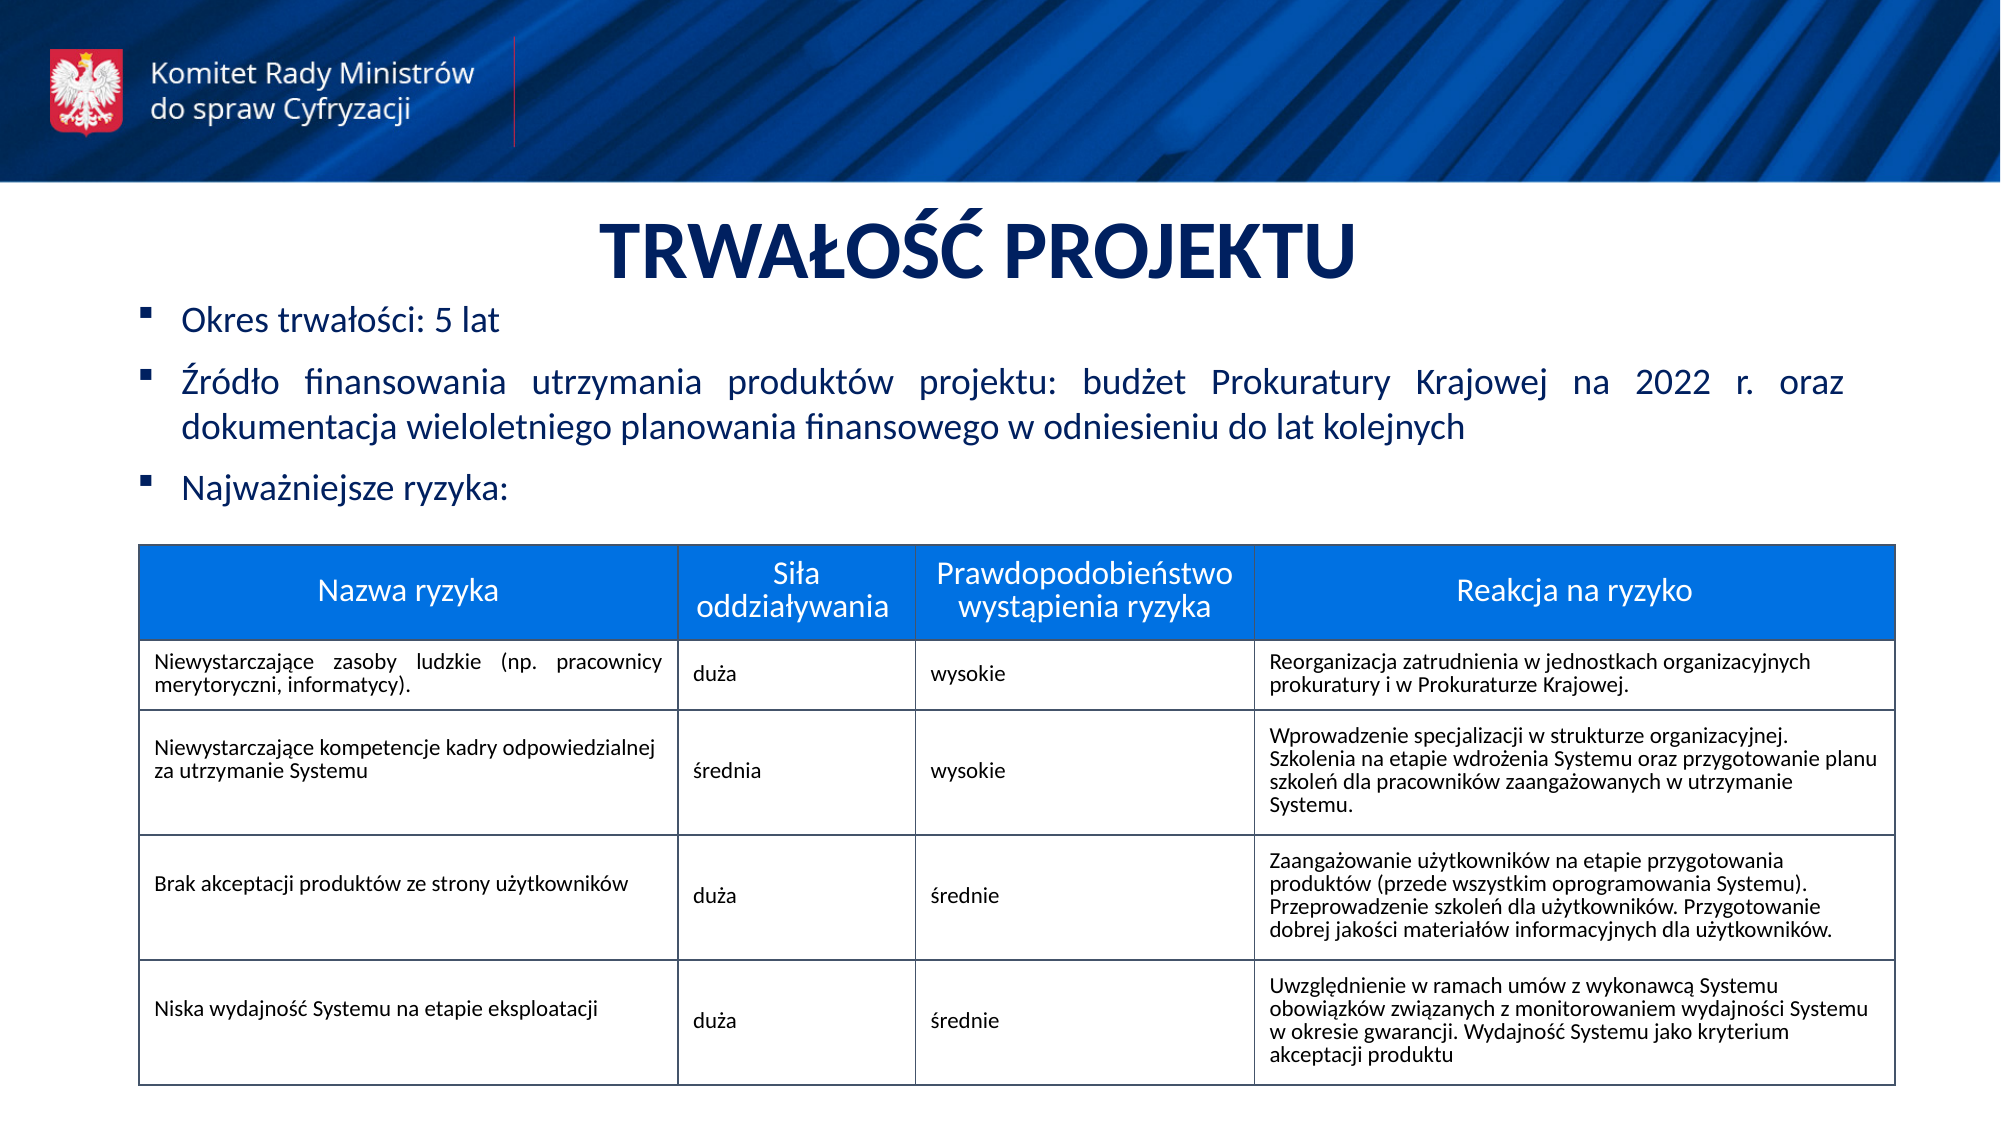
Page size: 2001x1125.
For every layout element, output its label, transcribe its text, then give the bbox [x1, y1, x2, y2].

text_box Okres trwałości: 5 lat Źródło finansowania utrzymania produktów projektu: budżet Prokuratury Krajowej na 2022 r. oraz dokumentacja wieloletniego planowania finansowego w odniesieniu do lat kolejnych Najważniejsze ryzyka: [122, 287, 1861, 516]
table_cell Niewystarczające kompetencje kadry odpowiedzialnej za utrzymanie Systemu [140, 711, 677, 834]
text_box TRWAŁOŚĆ PROJEKTU [280, 188, 1677, 287]
table_header Siła oddziaływania [679, 546, 915, 639]
table_cell średnie [916, 836, 1254, 959]
table_header Nazwa ryzyka [140, 546, 677, 639]
table_cell duża [679, 836, 915, 959]
table_cell duża [679, 641, 915, 709]
table_cell średnie [916, 961, 1254, 1084]
table_cell średnia [679, 711, 915, 834]
table_cell duża [679, 961, 915, 1084]
picture [0, 0, 2001, 1125]
table_cell wysokie [916, 641, 1254, 709]
table_cell Niewystarczające zasoby ludzkie (np. pracownicy merytoryczni, informatycy). [140, 641, 677, 709]
table_header Reakcja na ryzyko [1255, 546, 1894, 639]
table_cell Brak akceptacji produktów ze strony użytkowników [140, 836, 677, 959]
table_cell Reorganizacja zatrudnienia w jednostkach organizacyjnych prokuratury i w Prokuraturze Krajowej. [1255, 641, 1894, 709]
table_cell wysokie [916, 711, 1254, 834]
table_cell Niska wydajność Systemu na etapie eksploatacji [140, 961, 677, 1084]
table_cell Zaangażowanie użytkowników na etapie przygotowania produktów (przede wszystkim oprogramowania Systemu). Przeprowadzenie szkoleń dla użytkowników. Przygotowanie dobrej jakości materiałów informacyjnych dla użytkowników. [1255, 836, 1894, 959]
table_cell Uwzględnienie w ramach umów z wykonawcą Systemu obowiązków związanych z monitorowaniem wydajności Systemu w okresie gwarancji. Wydajność Systemu jako kryterium akceptacji produktu [1255, 961, 1894, 1084]
table_header Prawdopodobieństwo wystąpienia ryzyka [916, 546, 1254, 639]
table_cell Wprowadzenie specjalizacji w strukturze organizacyjnej. Szkolenia na etapie wdrożenia Systemu oraz przygotowanie planu szkoleń dla pracowników zaangażowanych w utrzymanie Systemu. [1255, 711, 1894, 834]
